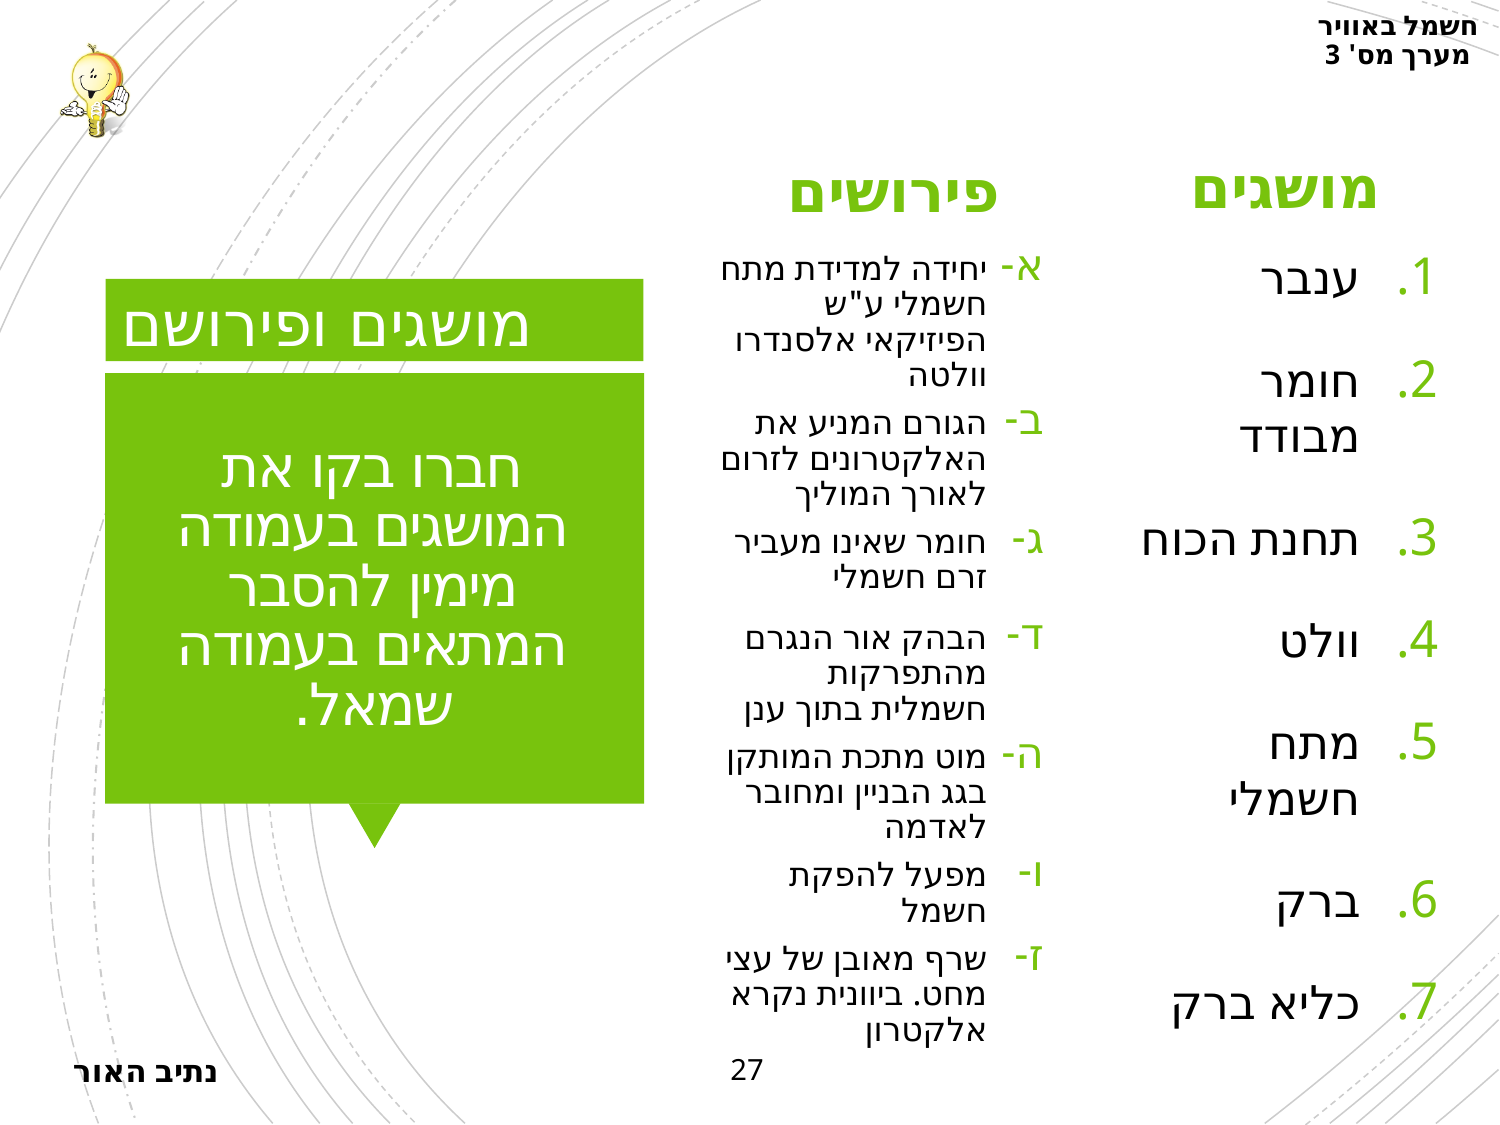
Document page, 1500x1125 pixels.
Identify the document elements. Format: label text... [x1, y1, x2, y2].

list ענבר חומר מבודד תחנת הכוח וולט מתח חשמלי ברק כליא ברק [1120, 240, 1451, 1075]
list פירושים [727, 133, 1059, 244]
list מושגים [1120, 128, 1451, 240]
text_box מושגים ופירושם [106, 276, 646, 367]
title חברו בקו את המושגים בעמודה מימין להסבר המתאים בעמודה שמאל. [118, 386, 631, 790]
text_box נתיב האור [58, 1044, 289, 1097]
text_box חשמל באוויר מערך מס' 3 [1298, 4, 1498, 78]
text_box 27 [612, 1044, 882, 1094]
picture [57, 40, 132, 141]
list יחידה למדידת מתח חשמלי ע"ש הפיזיקאי אלסנדרו וולטה הגורם המניע את האלקטרונים לזרום לאורך המוליך חומר שאינו מעביר זרם חשמלי הבהק אור הנגרם מהתפרקות חשמלית בתוך ענן מוט מתכת המותקן בגג הבניין ומחובר לאדמה מפעל להפקת חשמל שרף מאובן של עצי מחט. ביוונית נקרא אלקטרון [691, 244, 1059, 1079]
